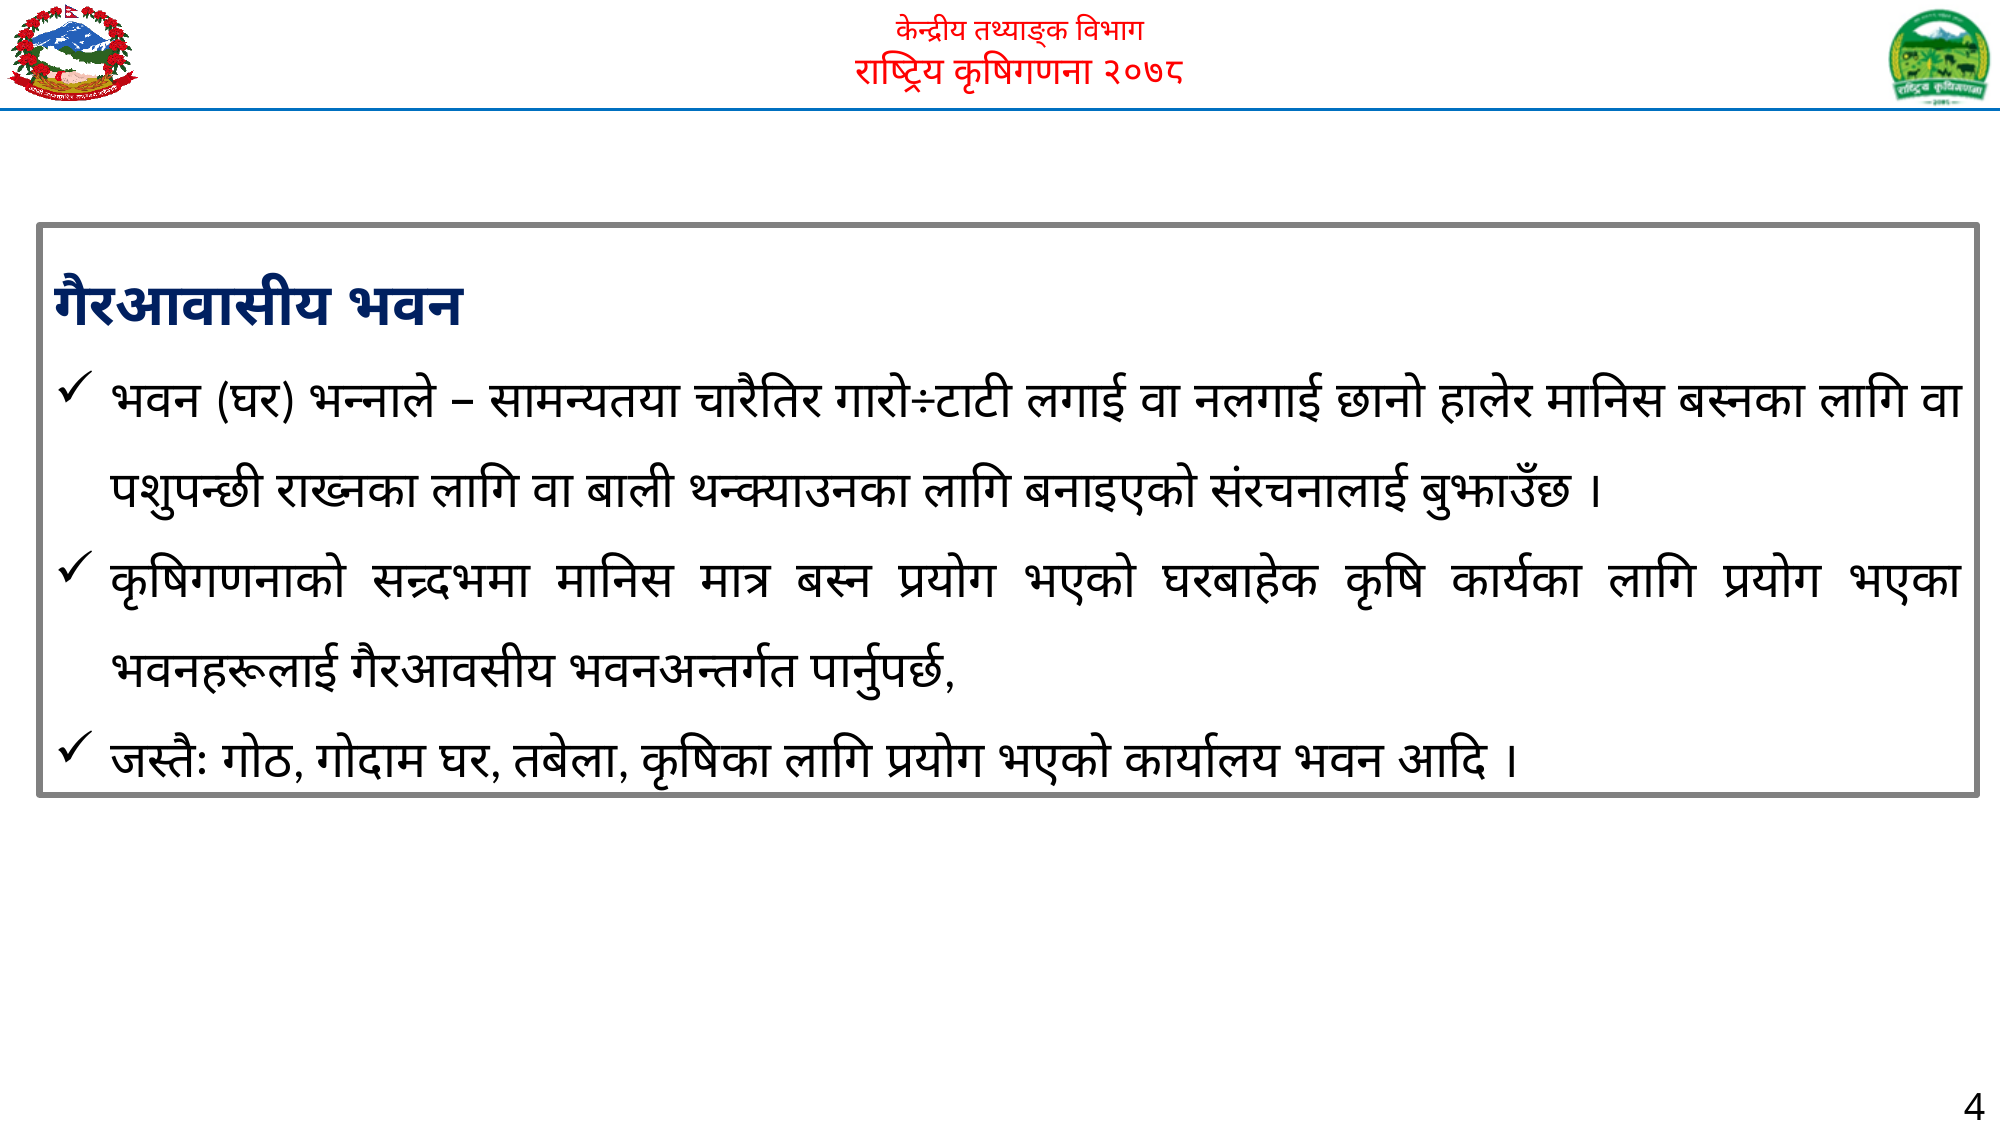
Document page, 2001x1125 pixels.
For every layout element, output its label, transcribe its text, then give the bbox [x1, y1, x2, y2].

picture [7, 4, 138, 101]
picture [1887, 4, 1993, 108]
text_box 4 [1845, 1049, 2000, 1113]
text_box गैरआवासीय भवन भवन (घर) भन्नाले – सामन्यतया चारैतिर गारो÷टाटी लगाई वा नलगाई छानो हालेर मानिस बस्नका लागि वा पशुपन्छी राख्नका लागि वा बाली थन्क्याउनका लागि बनाइएको संरचनालाई बुझाउँछ । कृषिगणनाको सन्र्दभमा मानिस मात्र बस्न प्रयोग भएको घरबाहेक कृषि कार्यका लागि प्रयोग भएका भवनहरूलाई गैरआवसीय भवनअन्तर्गत पार्नुपर्छ, जस्तैः गोठ, गोदाम घर, तबेला, कृषिका लागि प्रयोग भएको कार्यालय भवन आदि । [39, 224, 1977, 795]
